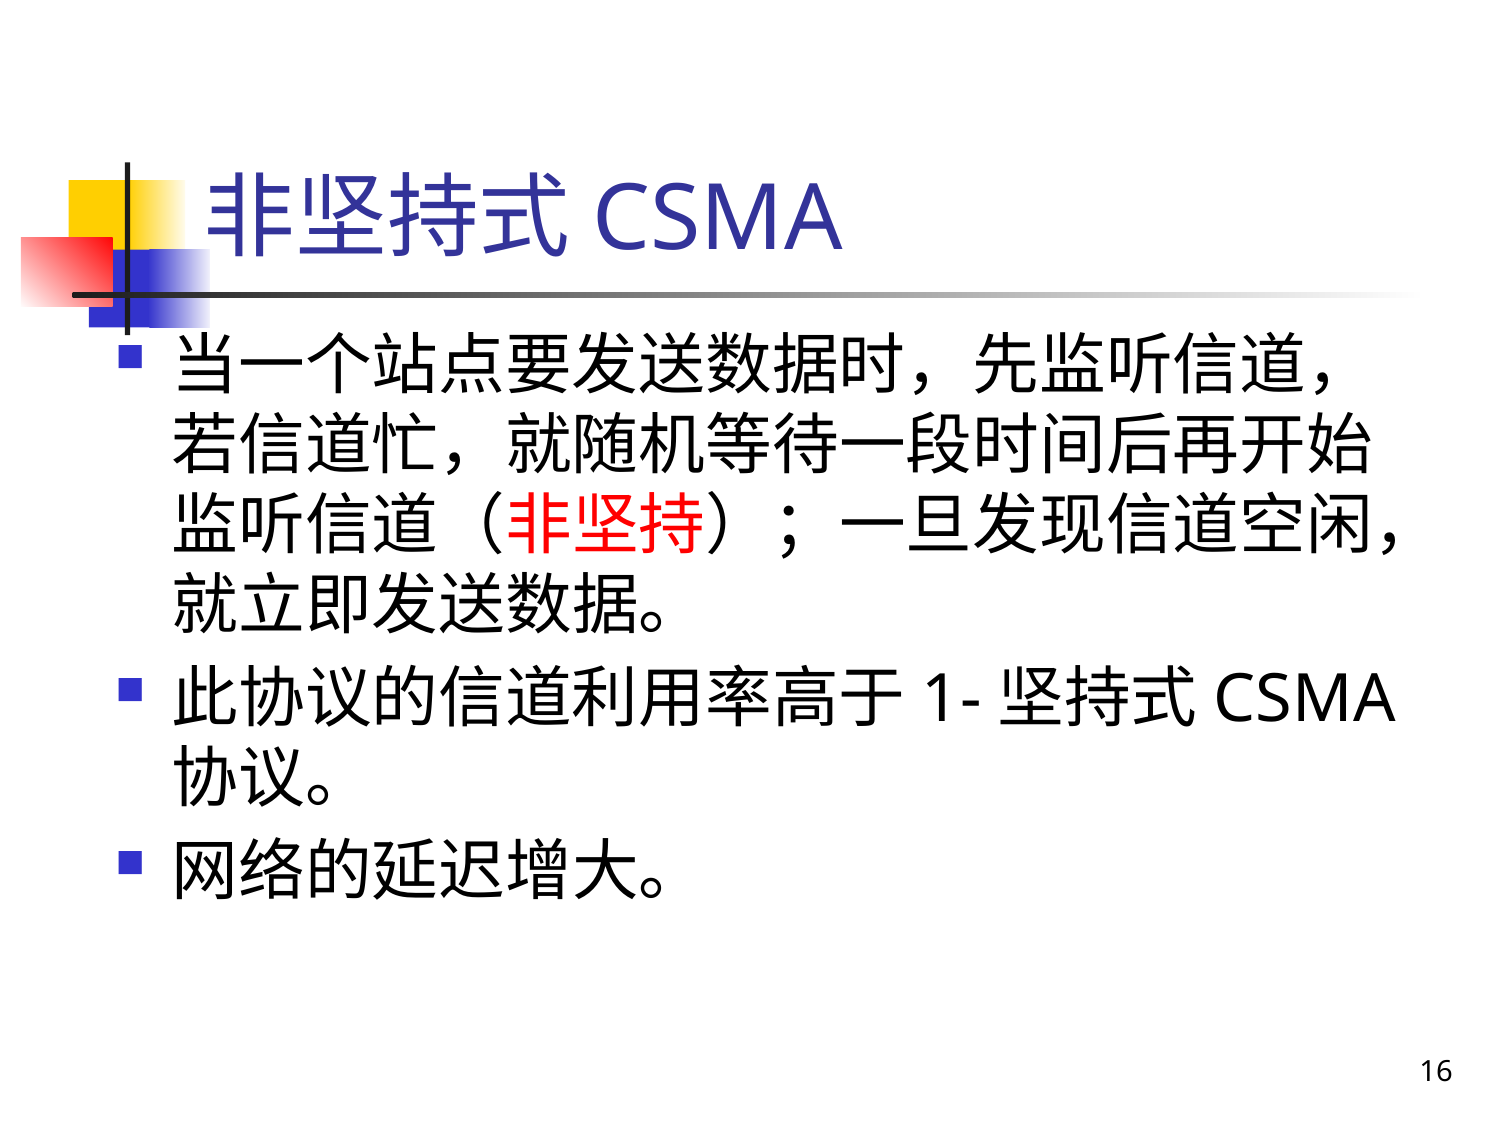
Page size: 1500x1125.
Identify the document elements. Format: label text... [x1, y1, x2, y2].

slide_number 16 [1154, 1023, 1468, 1100]
title 非坚持式CSMA [188, 34, 1468, 276]
list 当一个站点要发送数据时，先监听信道，若信道忙，就随机等待一段时间后再开始监听信道（非坚持）；一旦发现信道空闲，就立即发送数据。 此协议的信道利用率高于1-坚持式CSMA协议。 网络的延迟增大。 [100, 314, 1422, 990]
